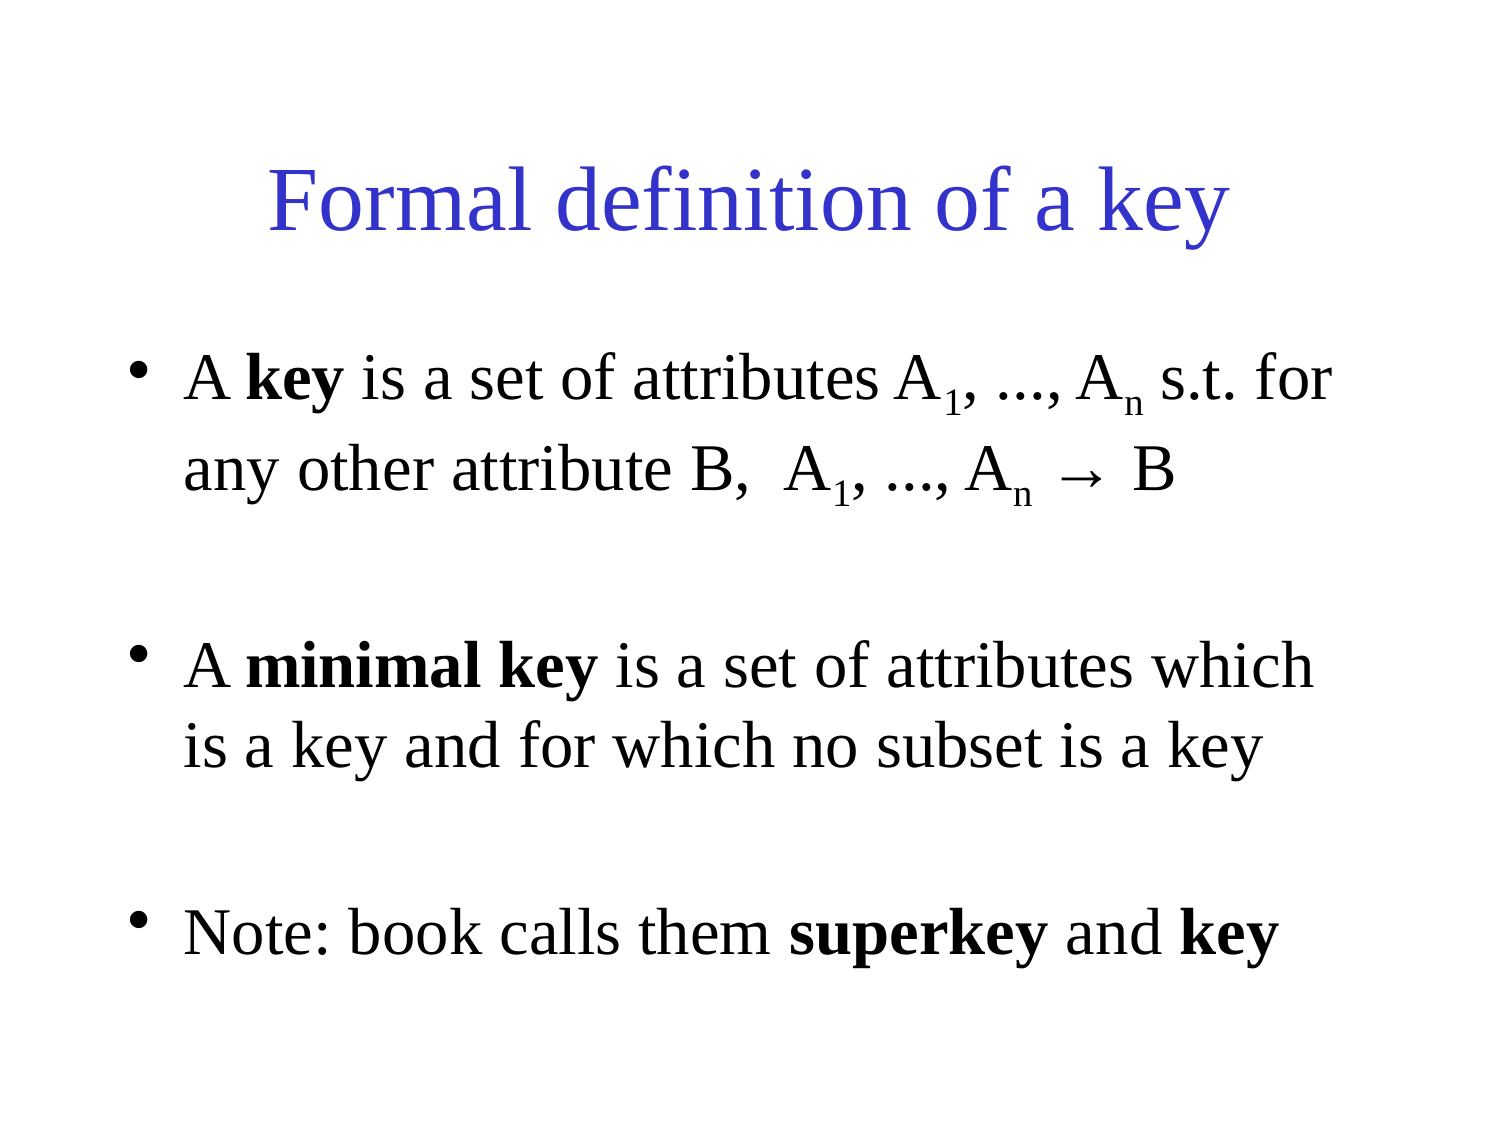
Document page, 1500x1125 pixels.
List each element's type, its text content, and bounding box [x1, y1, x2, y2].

title Formal definition of a key [112, 99, 1388, 288]
list A key is a set of attributes A1, ..., An s.t. for any other attribute B, A1, ..., An → B A minimal key is a set of attributes which is a key and for which no subset is a key Note: book calls them superkey and key [112, 324, 1388, 1001]
